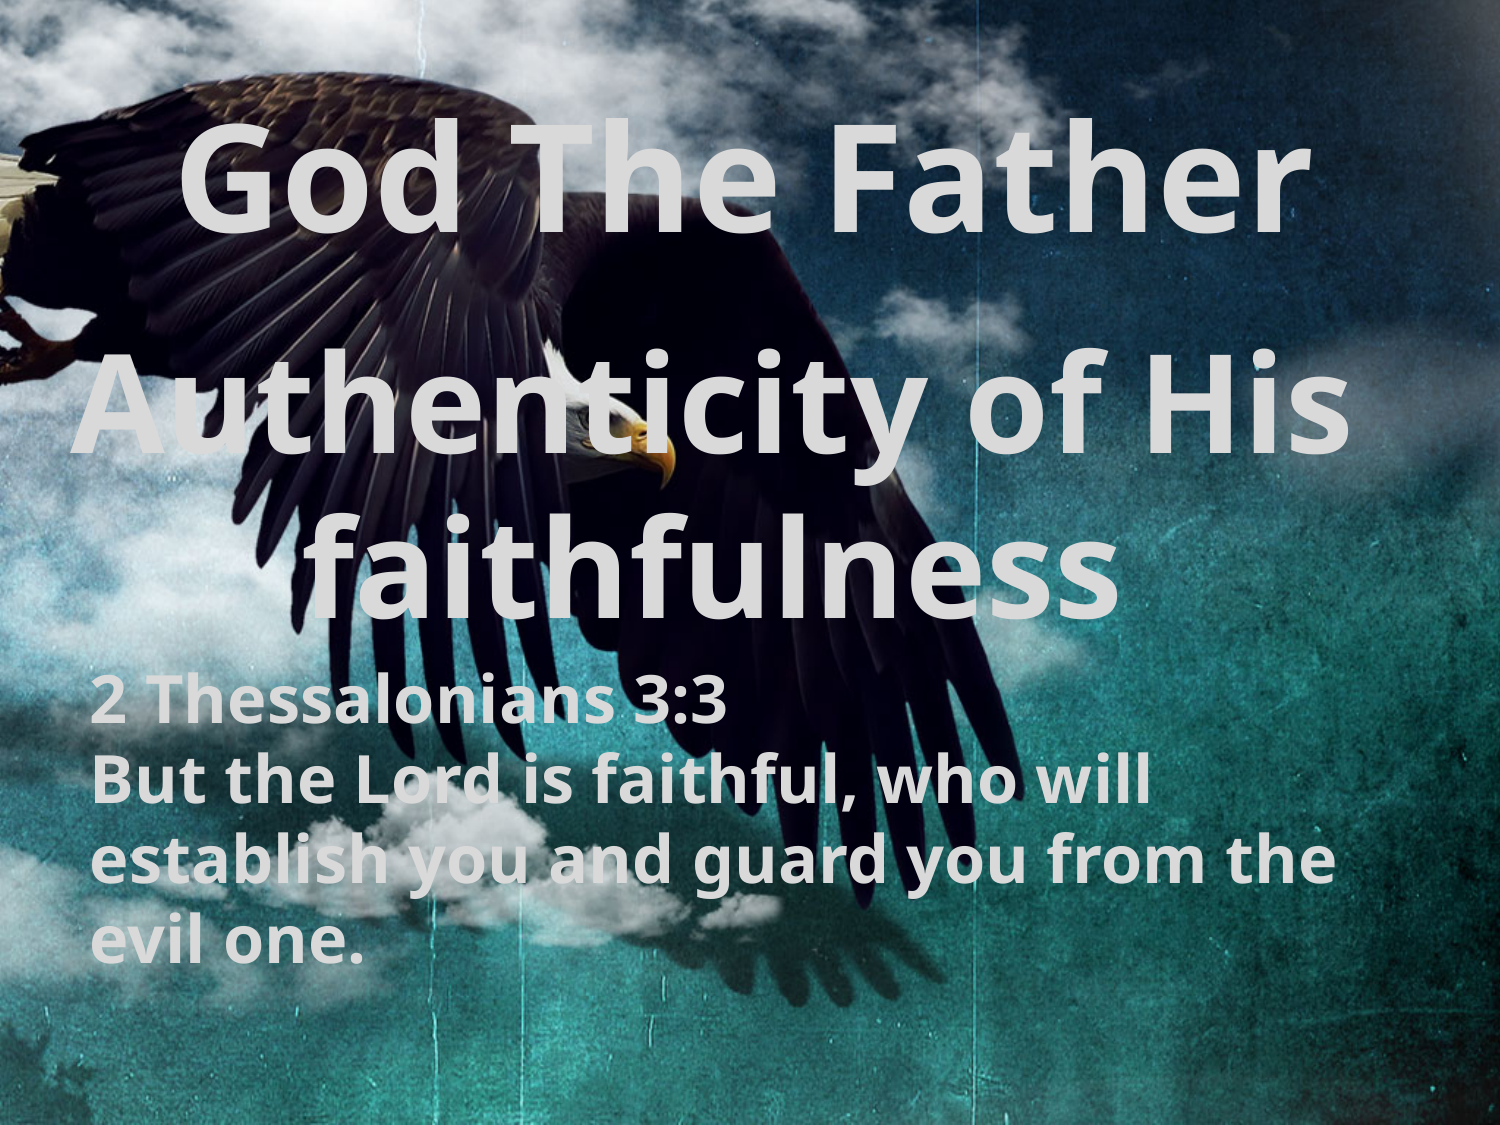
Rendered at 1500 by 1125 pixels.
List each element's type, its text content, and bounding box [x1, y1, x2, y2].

text_box 2 Thessalonians 3:3 But the Lord is faithful, who will establish you and guard you from the evil one. [75, 649, 1475, 985]
text_box God The Father [99, 74, 1388, 270]
picture [0, 0, 1500, 1125]
title Authenticity of His faithfulness [37, 387, 1388, 575]
